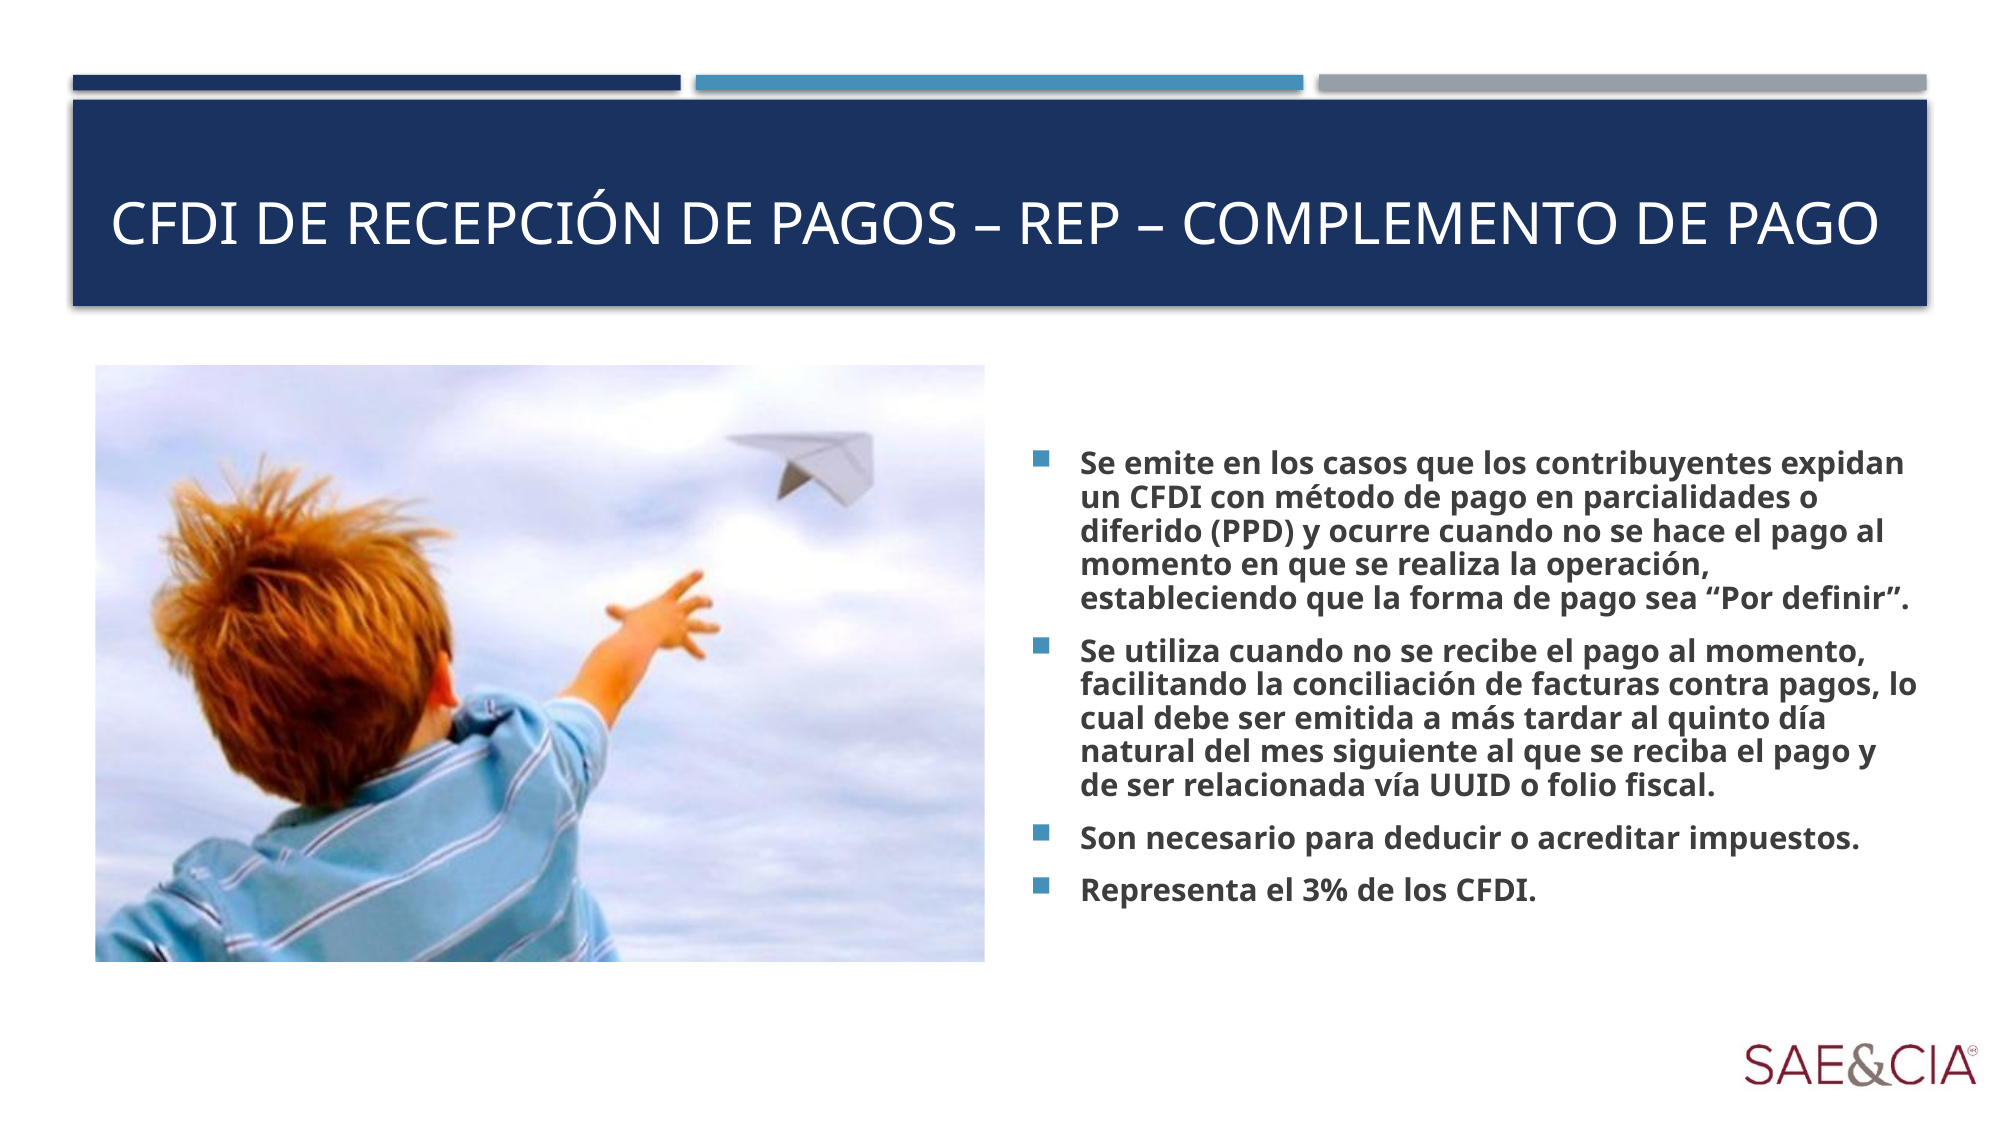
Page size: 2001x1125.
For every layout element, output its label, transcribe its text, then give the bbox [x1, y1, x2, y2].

picture [1720, 1023, 2000, 1106]
picture [94, 364, 986, 962]
title CFDI DE RECEPCIÓN DE PAGOS – REP – complemento de pago [95, 119, 1905, 264]
list Se emite en los casos que los contribuyentes expidan un CFDI con método de pago en parcialidades o diferido (PPD) y ocurre cuando no se hace el pago al momento en que se realiza la operación, estableciendo que la forma de pago sea “Por definir”. Se utiliza cuando no se recibe el pago al momento, facilitando la conciliación de facturas contra pagos, lo cual debe ser emitida a más tardar al quinto día natural del mes siguiente al que se reciba el pago y de ser relacionada vía UUID o folio fiscal. Son necesario para deducir o acreditar impuestos. Representa el 3% de los CFDI. [1015, 344, 1938, 1065]
